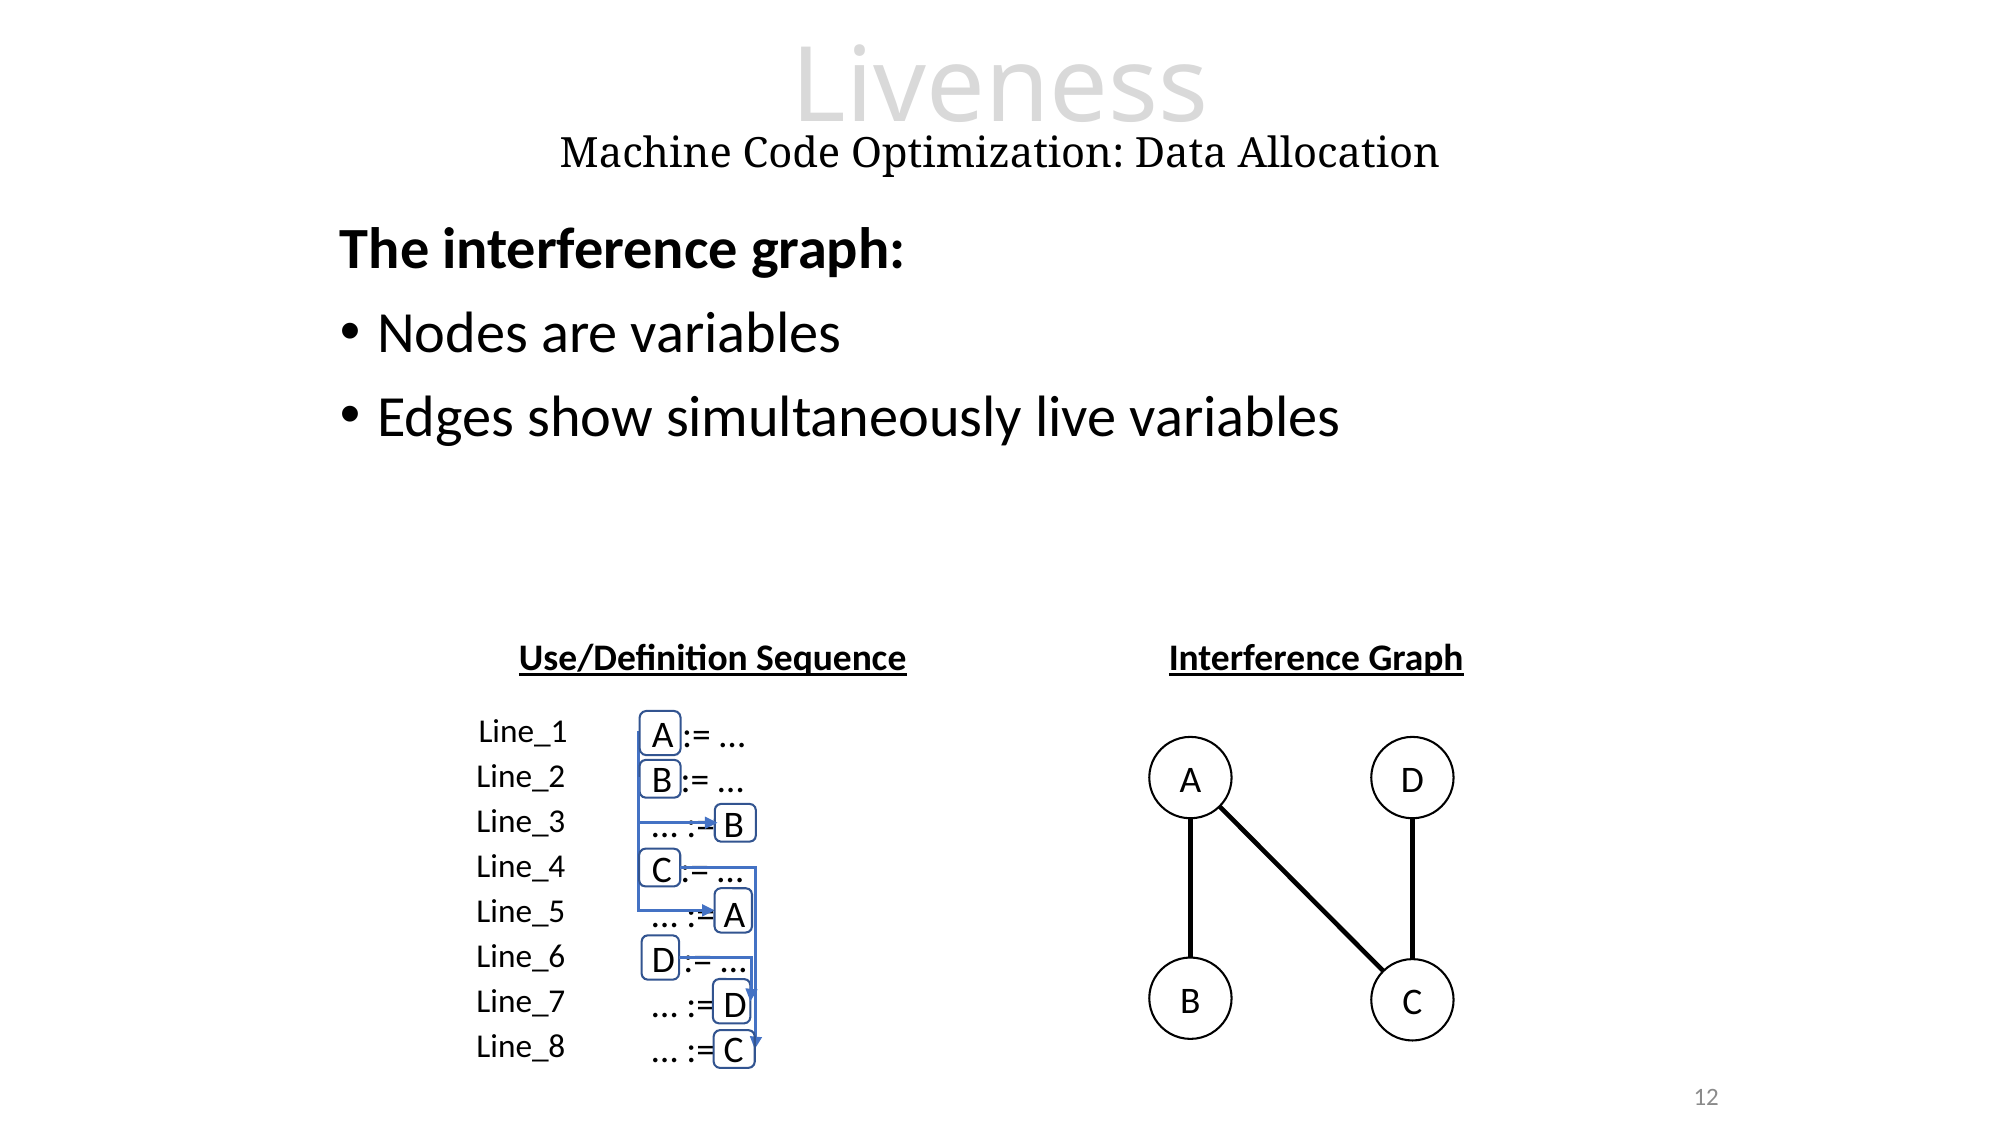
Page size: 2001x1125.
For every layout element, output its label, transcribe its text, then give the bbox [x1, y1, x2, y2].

title Liveness Machine Code Optimization: Data Allocation [353, 4, 1647, 210]
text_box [679, 957, 751, 1002]
text_box [712, 1033, 756, 1069]
list The interference graph: Nodes are variables Edges show simultaneously live variables [324, 210, 1664, 954]
text_box Line_7 [461, 972, 581, 1017]
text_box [639, 823, 715, 911]
text_box D [1370, 735, 1455, 820]
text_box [639, 778, 718, 823]
text_box Line_2 [461, 746, 581, 791]
text_box Use/Definition Sequence [504, 625, 922, 686]
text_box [639, 733, 715, 778]
text_box A [1148, 735, 1233, 820]
text_box Line_6 [461, 926, 581, 972]
slide_number 12 [1396, 1065, 1734, 1125]
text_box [1219, 806, 1384, 972]
text_box [638, 709, 682, 751]
text_box Line_3 [461, 791, 581, 836]
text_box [680, 867, 755, 1050]
text_box [715, 802, 757, 843]
text_box [640, 934, 680, 981]
text_box Interference Graph [1153, 625, 1479, 686]
text_box C [1370, 958, 1455, 1042]
text_box Line_8 [461, 1017, 581, 1072]
text_box A := … B := … … := B C := … … := A D := … … := D … := C [637, 702, 769, 1077]
text_box B [1148, 956, 1233, 1040]
text_box Line_1 [463, 701, 583, 757]
text_box Line_4 [461, 836, 581, 881]
text_box Line_5 [461, 881, 581, 926]
